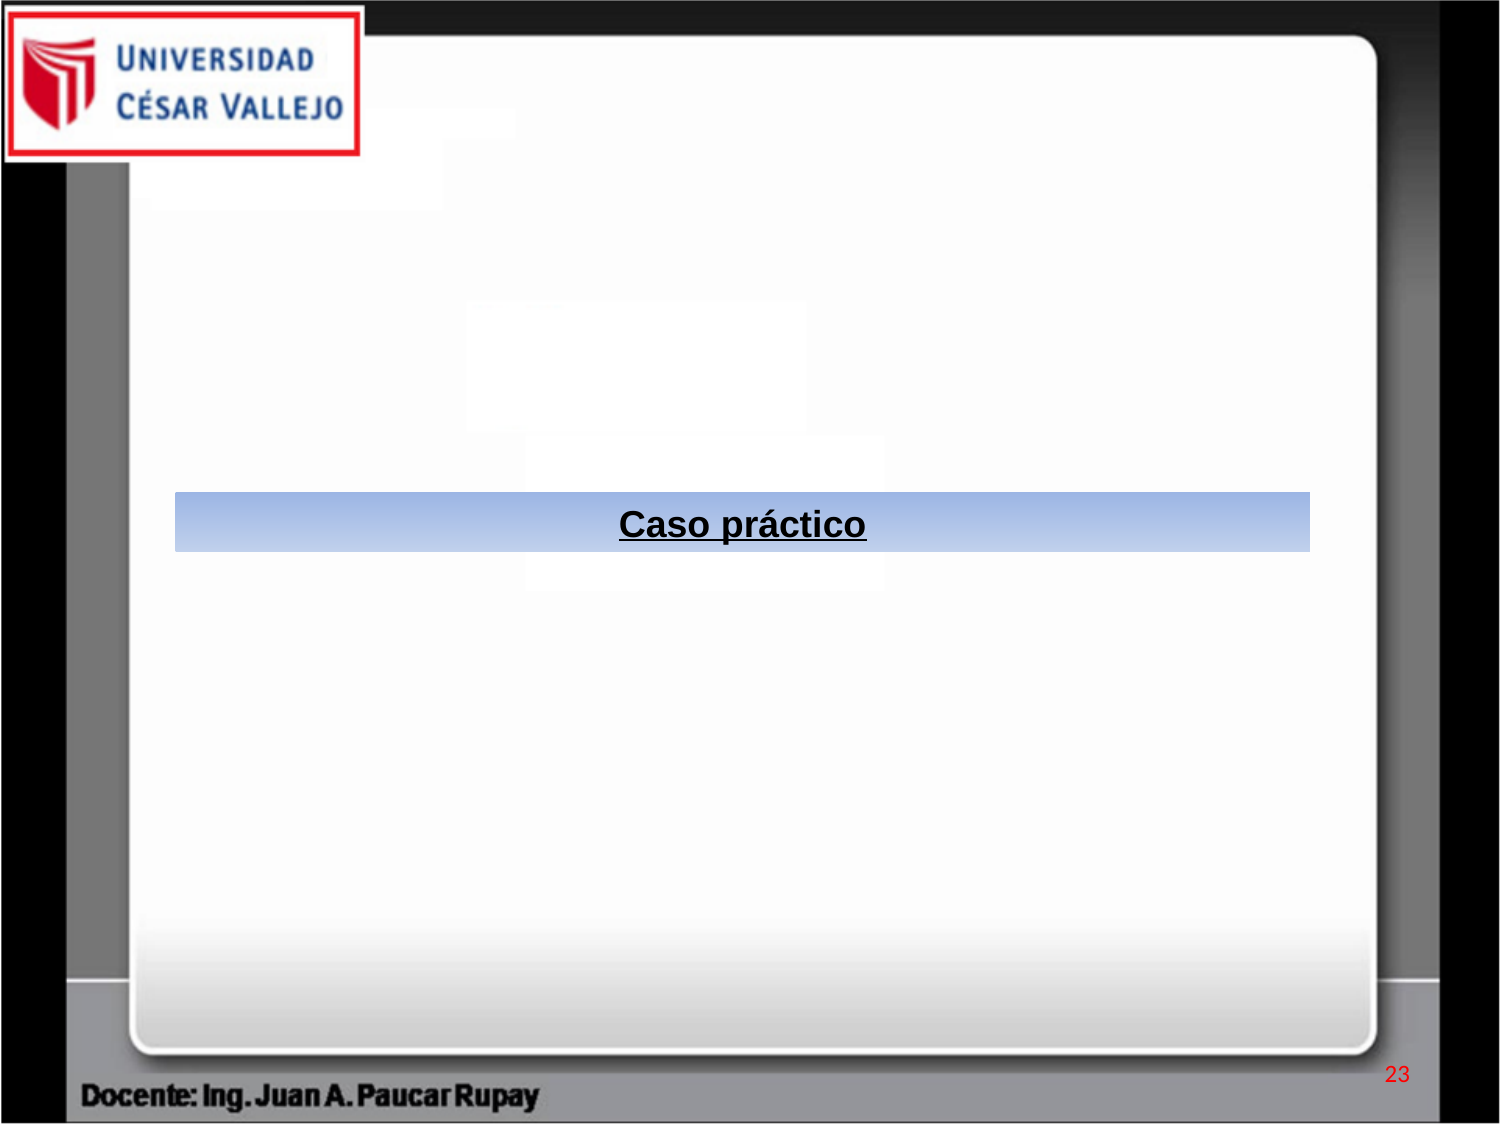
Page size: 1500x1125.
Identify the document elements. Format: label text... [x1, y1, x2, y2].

slide_number 23 [1074, 1042, 1425, 1103]
picture [0, 0, 1500, 1125]
text_box Caso práctico [175, 492, 1310, 552]
